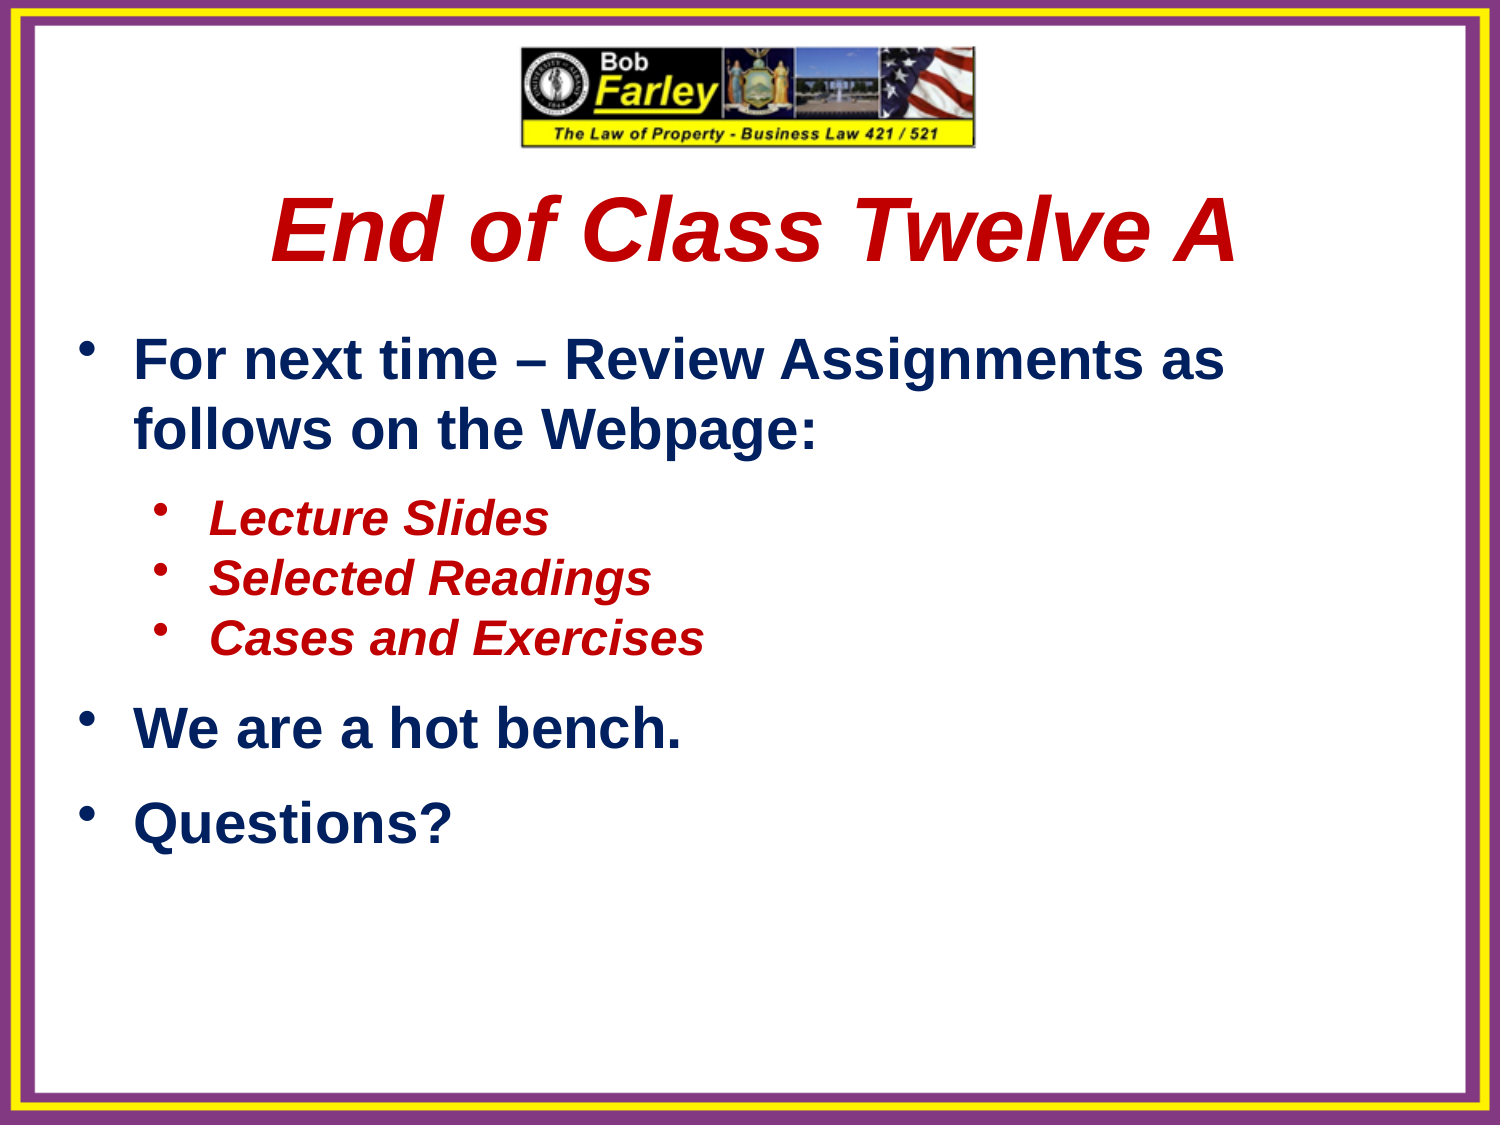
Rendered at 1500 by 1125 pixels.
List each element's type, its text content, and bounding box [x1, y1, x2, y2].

text_box End of Class Twelve A For next time – Review Assignments as follows on the Webpage: Lecture Slides Selected Readings Cases and Exercises We are a hot bench. Questions? [62, 162, 1450, 1063]
picture [0, 0, 1500, 1125]
